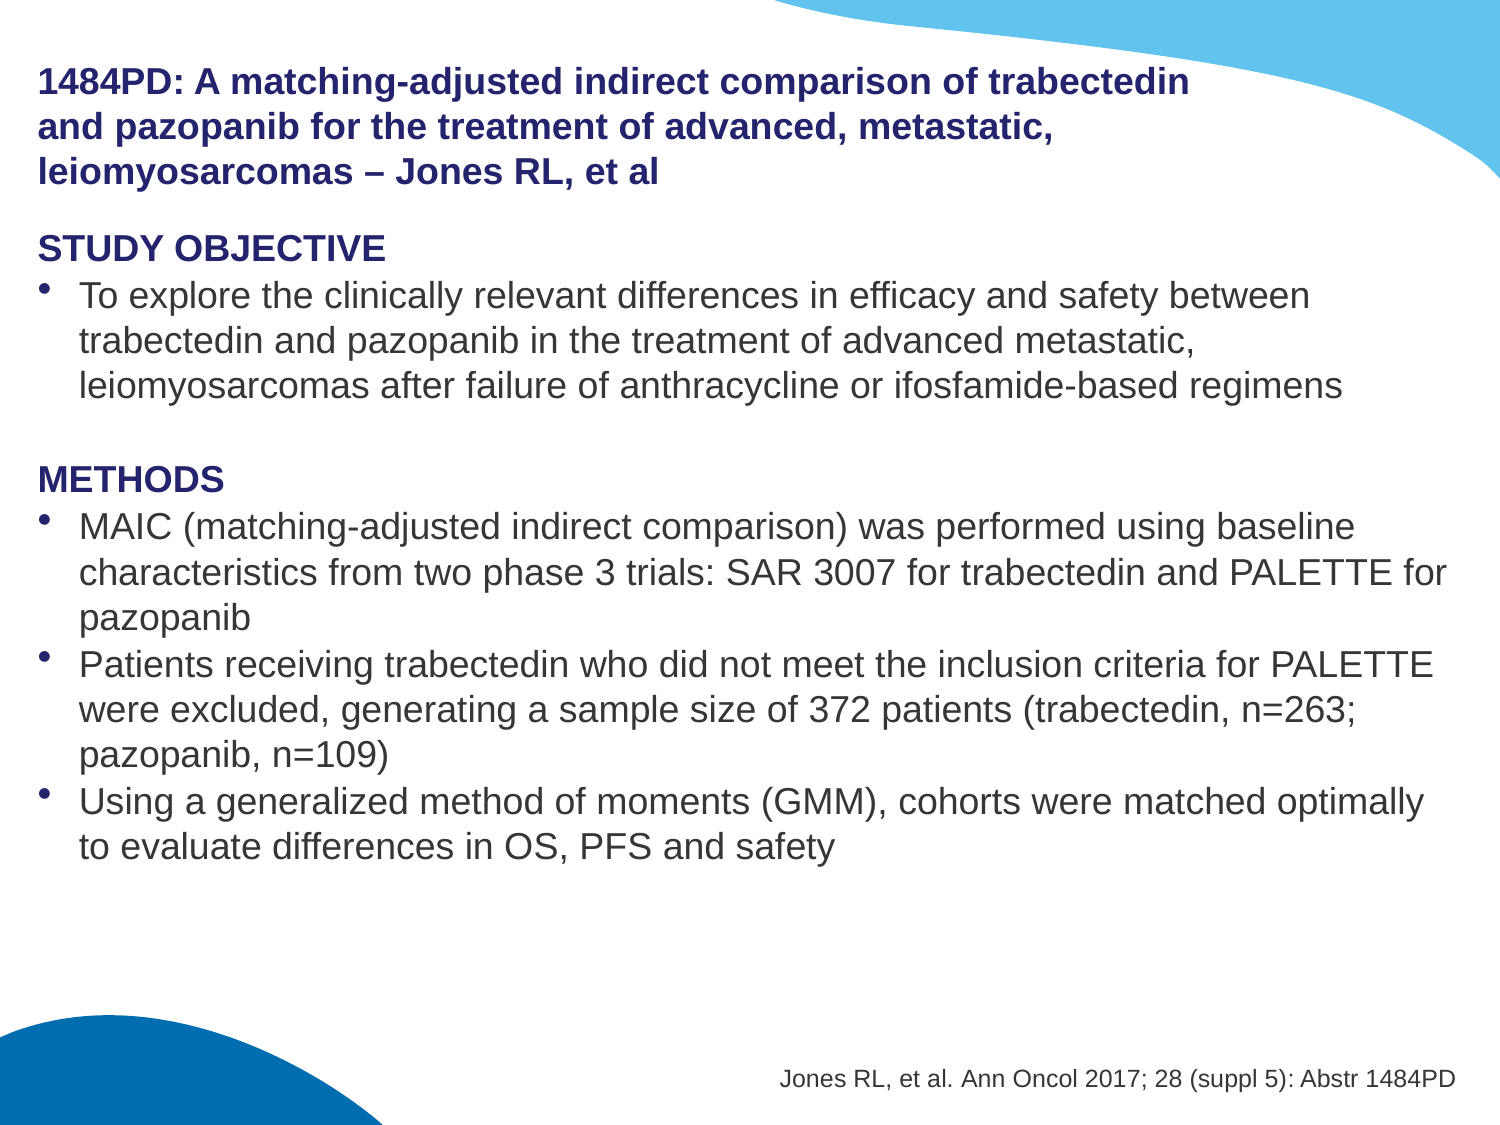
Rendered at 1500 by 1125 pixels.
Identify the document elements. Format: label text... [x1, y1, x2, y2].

list STUDY OBJECTIVE To explore the clinically relevant differences in efficacy and safety between trabectedin and pazopanib in the treatment of advanced metastatic, leiomyosarcomas after failure of anthracycline or ifosfamide-based regimens METHODS MAIC (matching-adjusted indirect comparison) was performed using baseline characteristics from two phase 3 trials: SAR 3007 for trabectedin and PALETTE for pazopanib Patients receiving trabectedin who did not meet the inclusion criteria for PALETTE were excluded, generating a sample size of 372 patients (trabectedin, n=263; pazopanib, n=109) Using a generalized method of moments (GMM), cohorts were matched optimally to evaluate differences in OS, PFS and safety [37, 216, 1463, 1088]
text_box Jones RL, et al. Ann Oncol 2017; 28 (suppl 5): Abstr 1484PD [779, 1062, 1457, 1093]
title 1484PD: A matching-adjusted indirect comparison of trabectedin and pazopanib for the treatment of advanced, metastatic, leiomyosarcomas – Jones RL, et al [37, 37, 1208, 192]
